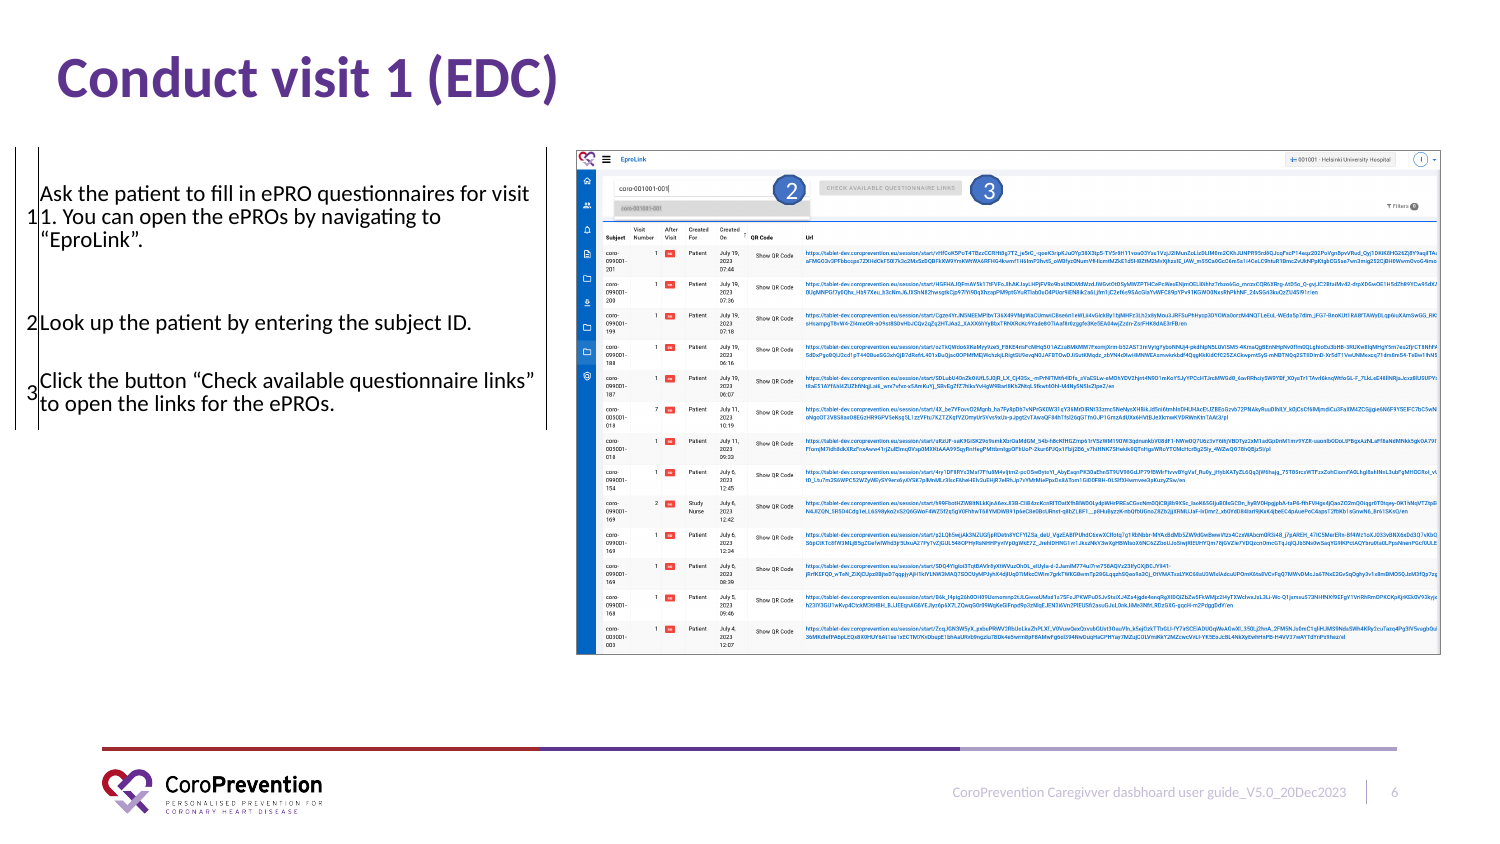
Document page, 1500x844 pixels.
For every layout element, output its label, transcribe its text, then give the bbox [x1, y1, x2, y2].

table_cell 3 [16, 358, 38, 430]
table_header Ask the patient to fill in ePRO questionnaires for visit 1. You can open the ePROs by navigating to “EproLink”. [39, 147, 546, 289]
table_cell Look up the patient by entering the subject ID. [39, 289, 546, 358]
table_header 1 [16, 147, 38, 289]
picture [102, 769, 322, 814]
slide_number 6 [1362, 768, 1414, 814]
title Conduct visit 1 (EDC) [42, 7, 1459, 151]
picture [576, 150, 1441, 654]
table_cell Click the button “Check available questionnaire links” to open the links for the ePROs. [39, 358, 546, 430]
footer CoroPrevention Caregivver dasbhoard user guide_V5.0_20Dec2023 [908, 768, 1362, 814]
table_cell 2 [16, 289, 38, 358]
